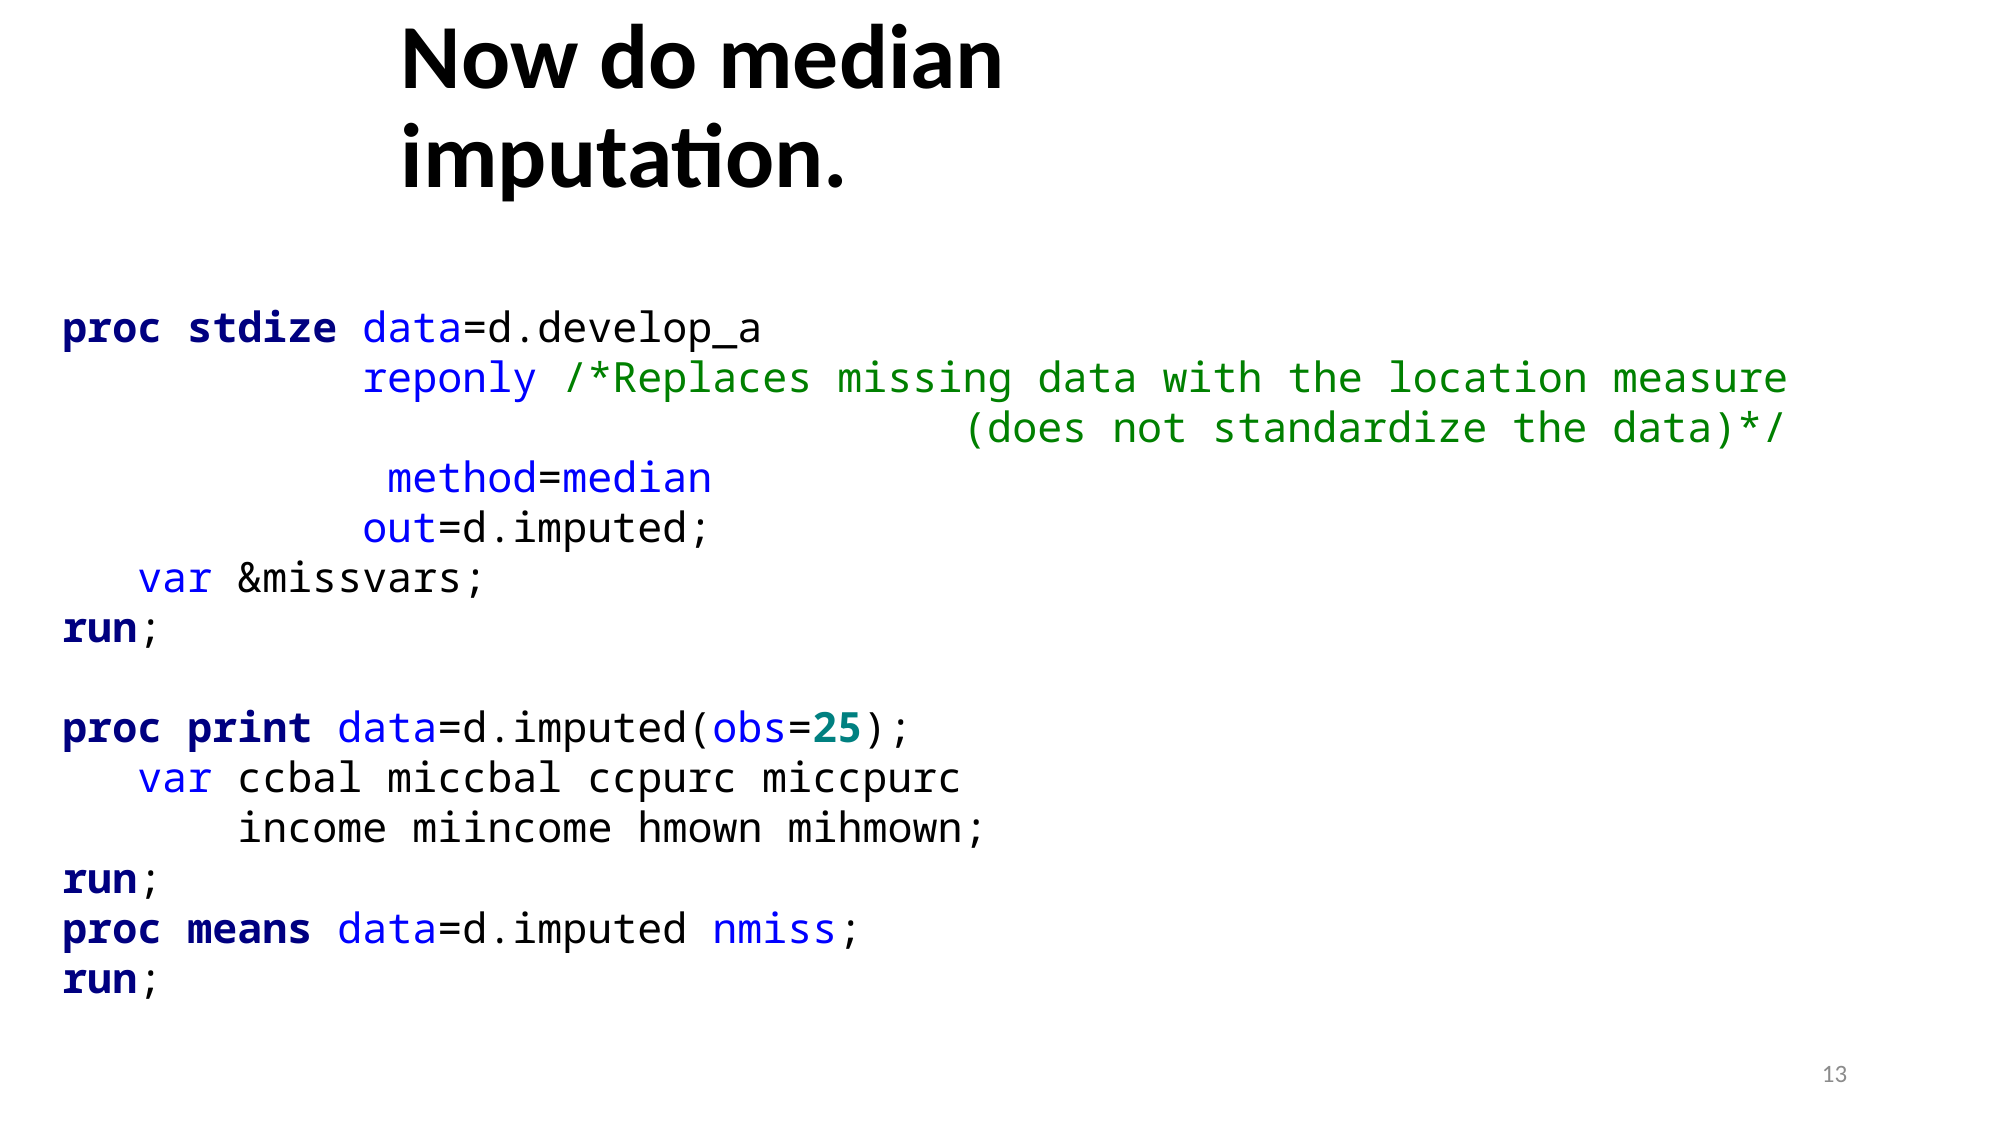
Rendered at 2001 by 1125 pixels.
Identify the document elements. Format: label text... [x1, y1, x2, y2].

title Now do median imputation. [385, 0, 1485, 218]
text_box proc stdize data=d.develop_a reponly /*Replaces missing data with the location measure (does not standardize the data)*/ method=median out=d.imputed; var &missvars; run; proc print data=d.imputed(obs=25); var ccbal miccbal ccpurc miccpurc income miincome hmown mihmown; run; proc means data=d.imputed nmiss; run; [47, 293, 2000, 1009]
slide_number 13 [1412, 1042, 1863, 1103]
